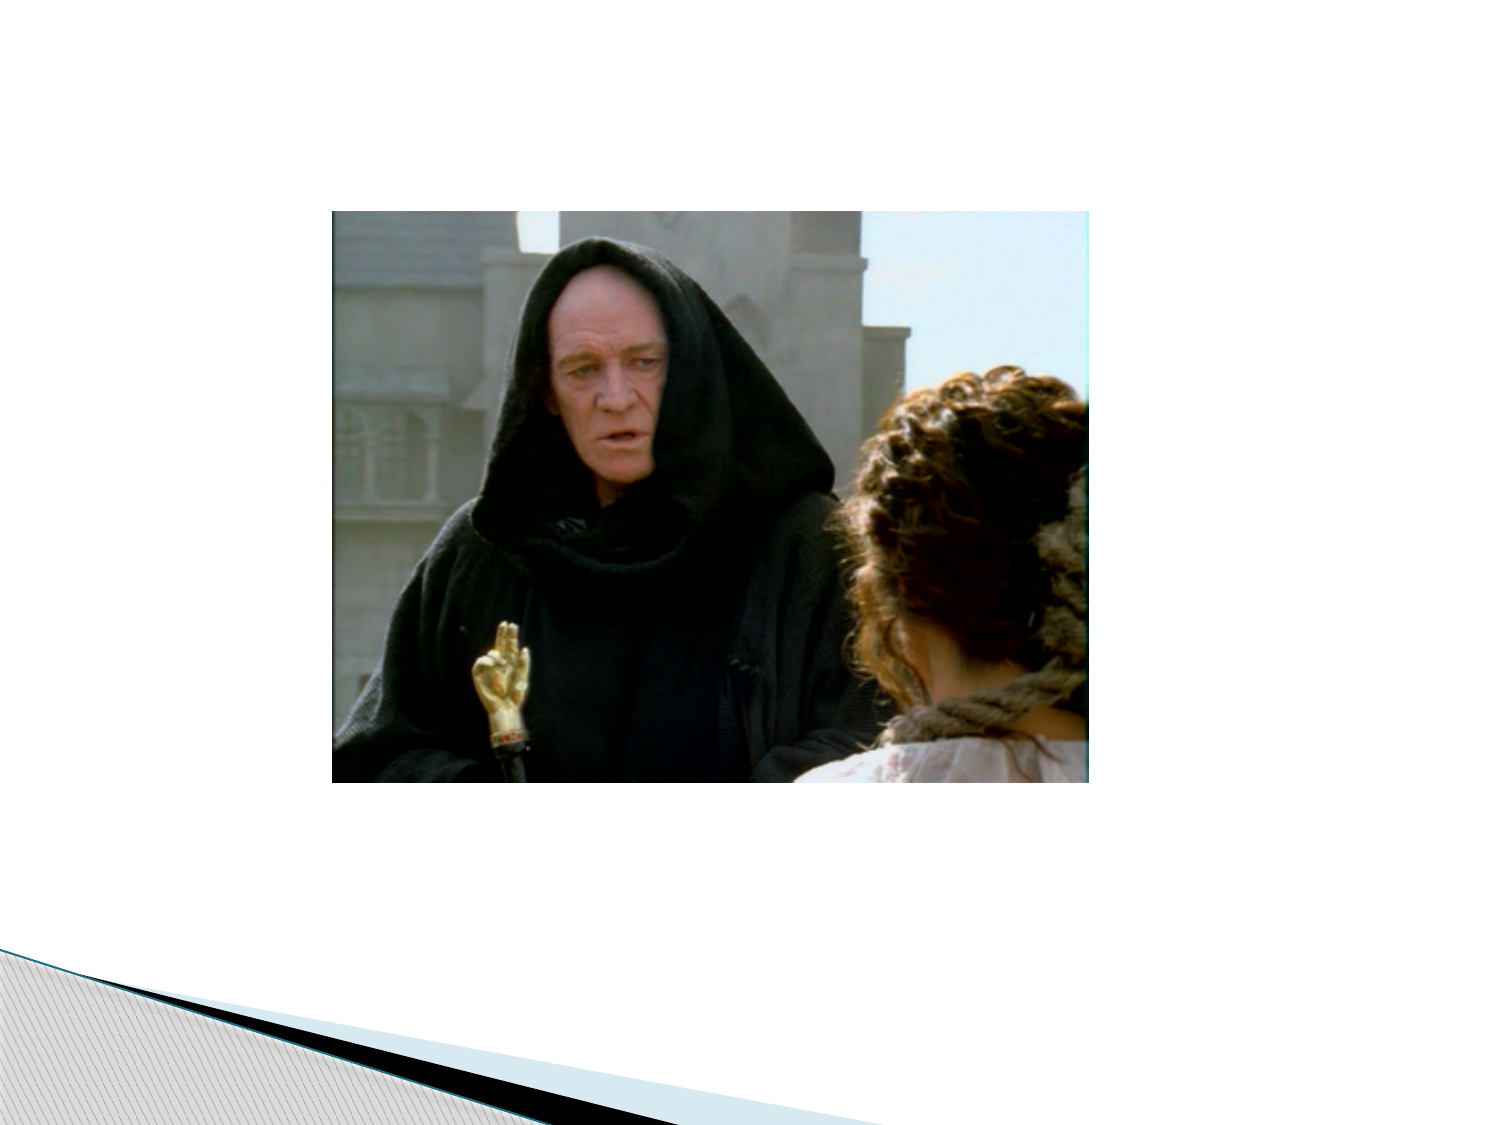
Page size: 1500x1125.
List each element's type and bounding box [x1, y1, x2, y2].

picture [332, 211, 1089, 783]
